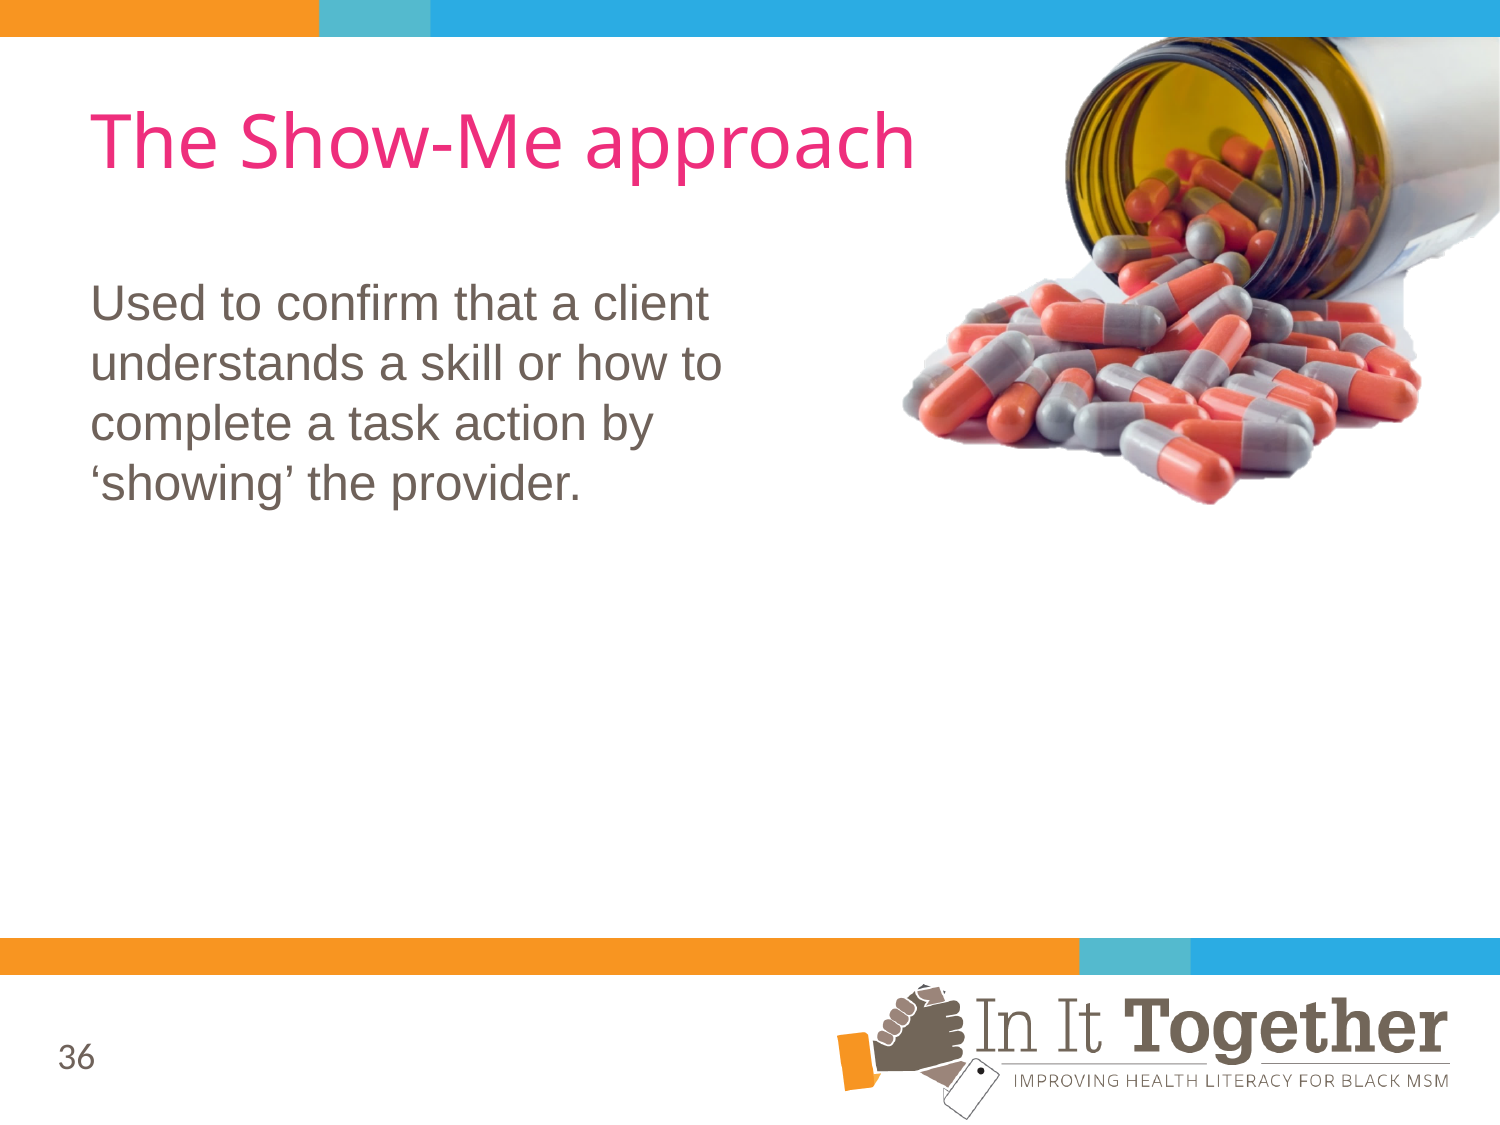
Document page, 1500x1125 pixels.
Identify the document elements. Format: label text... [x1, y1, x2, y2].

title The Show-Me approach [75, 45, 863, 233]
picture [0, 938, 1500, 975]
list Used to confirm that a client understands a skill or how to complete a task action by ‘showing’ the provider. [75, 262, 850, 925]
picture [837, 984, 1450, 1120]
picture [0, 0, 1500, 511]
slide_number 36 [24, 1012, 146, 1096]
